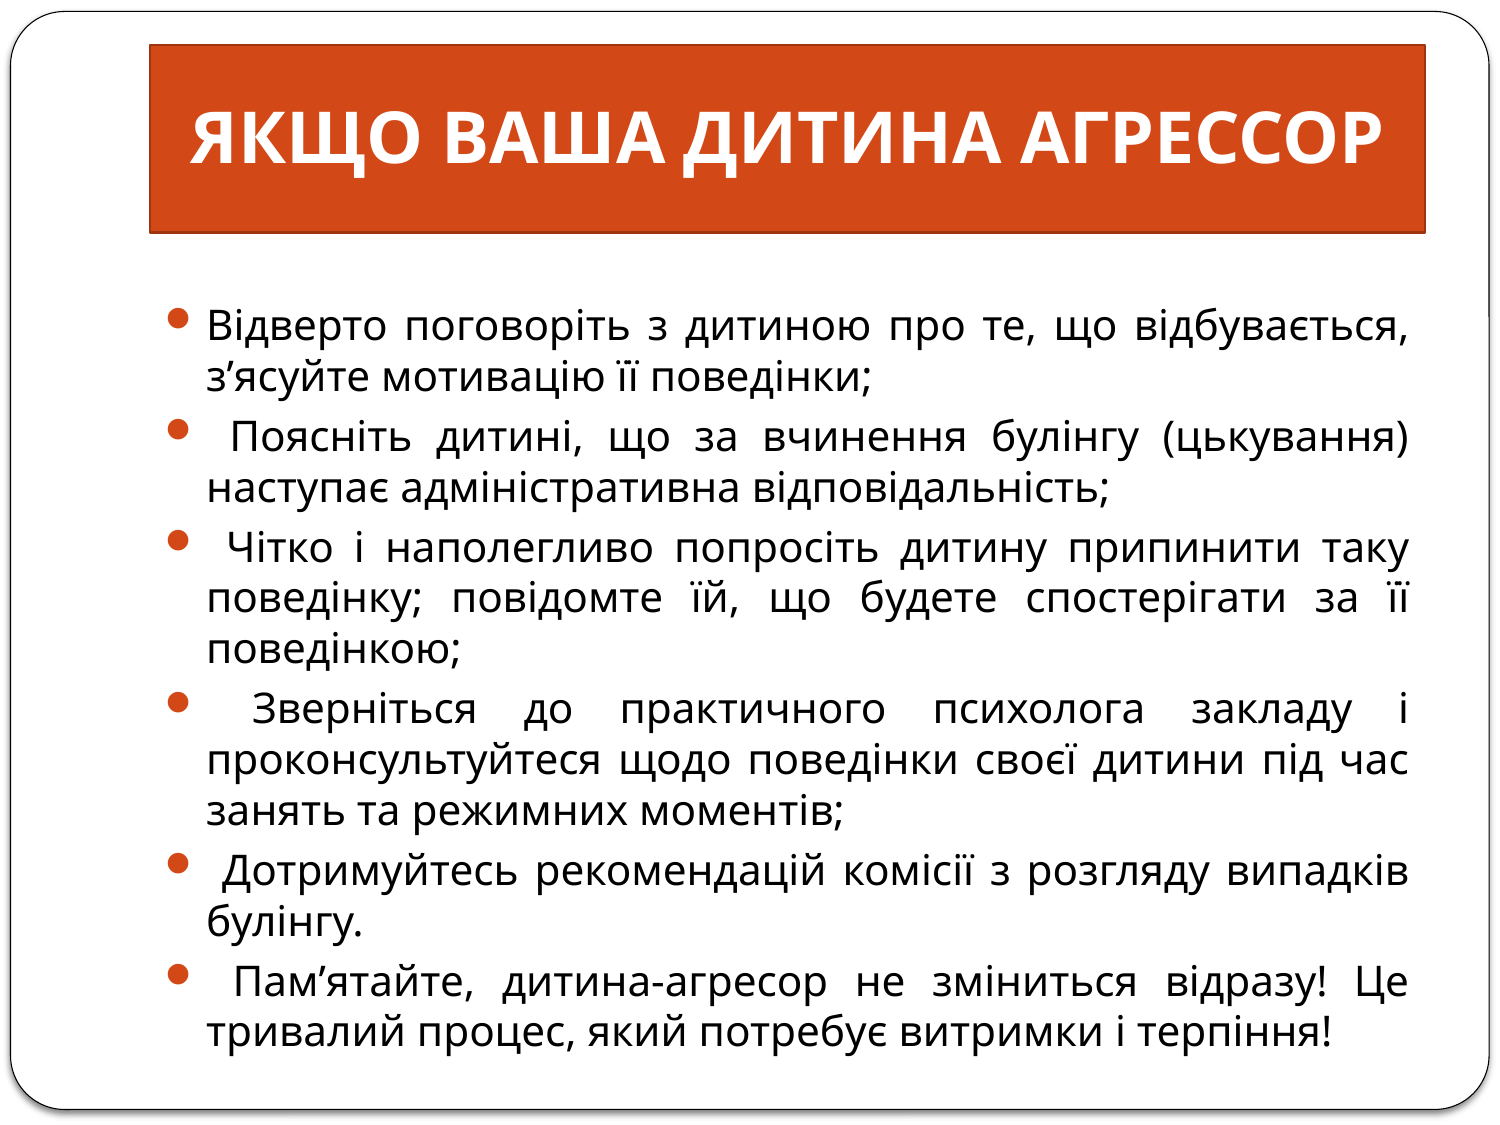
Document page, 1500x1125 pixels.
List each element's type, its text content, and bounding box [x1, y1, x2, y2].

list Відверто поговоріть з дитиною про те, що відбувається, з’ясуйте мотивацію її поведінки; Поясніть дитині, що за вчинення булінгу (цькування) наступає адміністративна відповідальність; Чітко і наполегливо попросіть дитину припинити таку поведінку; повідомте їй, що будете спостерігати за її поведінкою; Зверніться до практичного психолога закладу і проконсультуйтеся щодо поведінки своєї дитини під час занять та режимних моментів; Дотримуйтесь рекомендацій комісії з розгляду випадків булінгу. Пам’ятайте, дитина-агресор не зміниться відразу! Це тривалий процес, який потребує витримки і терпіння! [150, 290, 1425, 1071]
title ЯКЩО ВАША ДИТИНА АГРЕССОР [149, 44, 1426, 234]
